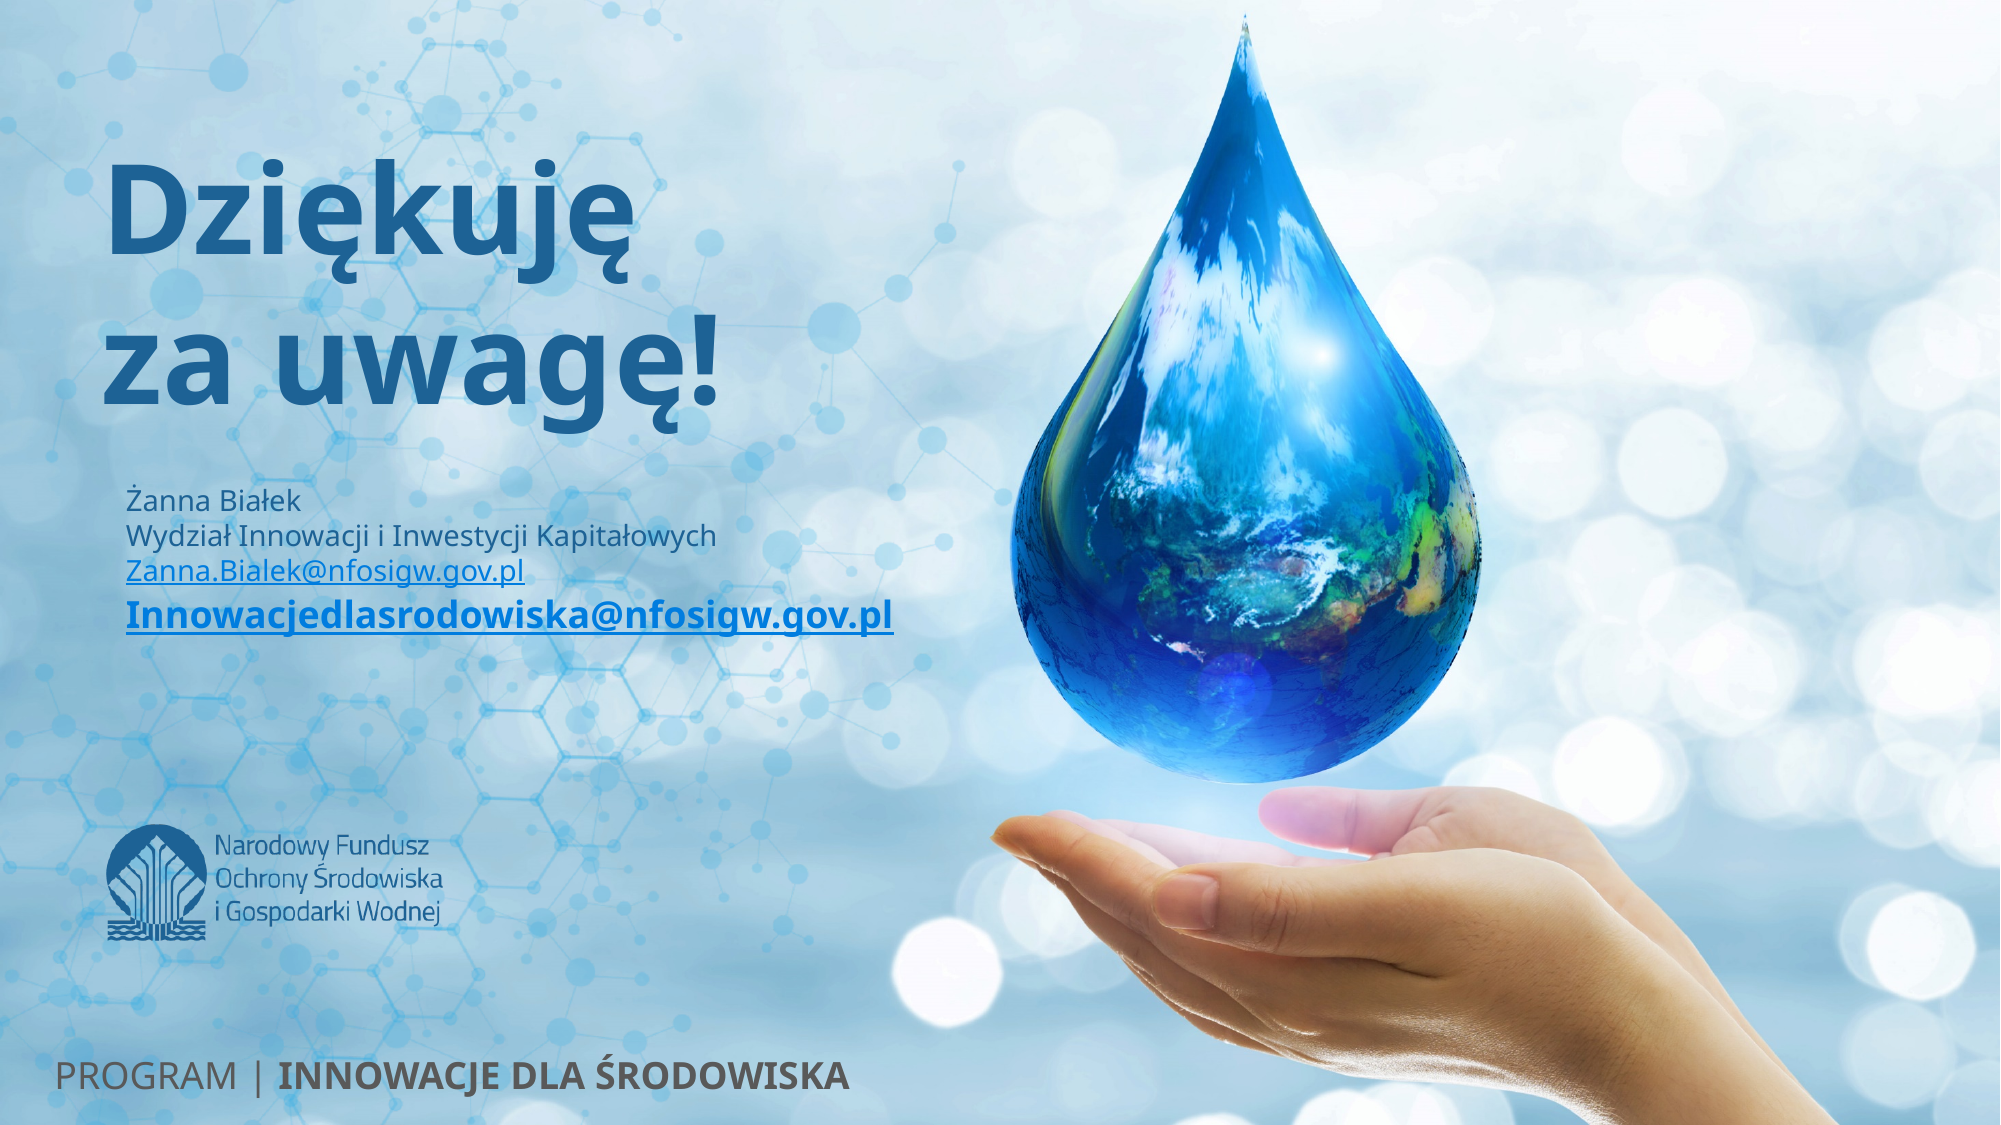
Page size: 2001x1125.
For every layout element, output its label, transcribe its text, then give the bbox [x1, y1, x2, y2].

text_box PROGRAM | INNOWACJE DLA ŚRODOWISKA [39, 1045, 866, 1106]
picture [0, 0, 2000, 1125]
text_box Żanna Białek Wydział Innowacji i Inwestycji Kapitałowych Zanna.Bialek@nfosigw.gov.pl Innowacjedlasrodowiska@nfosigw.gov.pl [111, 474, 978, 685]
